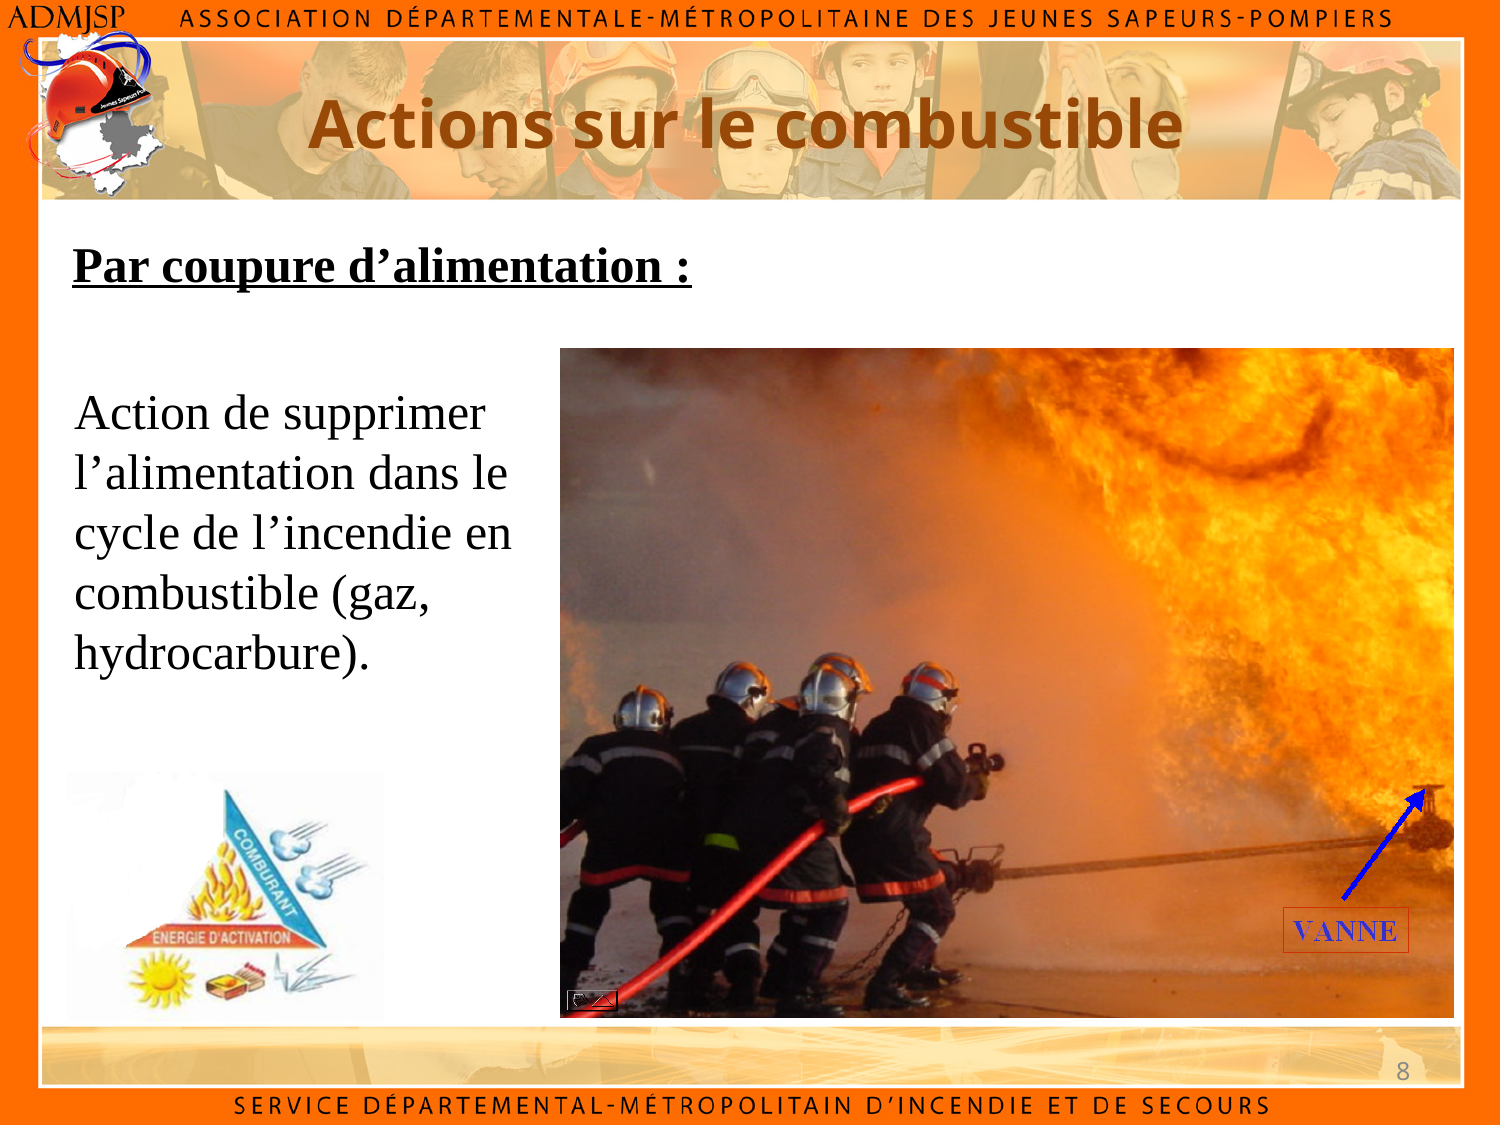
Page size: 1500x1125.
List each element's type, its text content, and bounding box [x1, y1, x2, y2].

text_box 8 [1074, 1042, 1425, 1103]
picture [0, 0, 1500, 1125]
text_box Action de supprimer l’alimentation dans le cycle de l’incendie en combustible (gaz, hydrocarbure). [59, 372, 555, 688]
text_box Par coupure d’alimentation : [57, 224, 982, 300]
title Actions sur le combustible [41, 45, 1454, 200]
